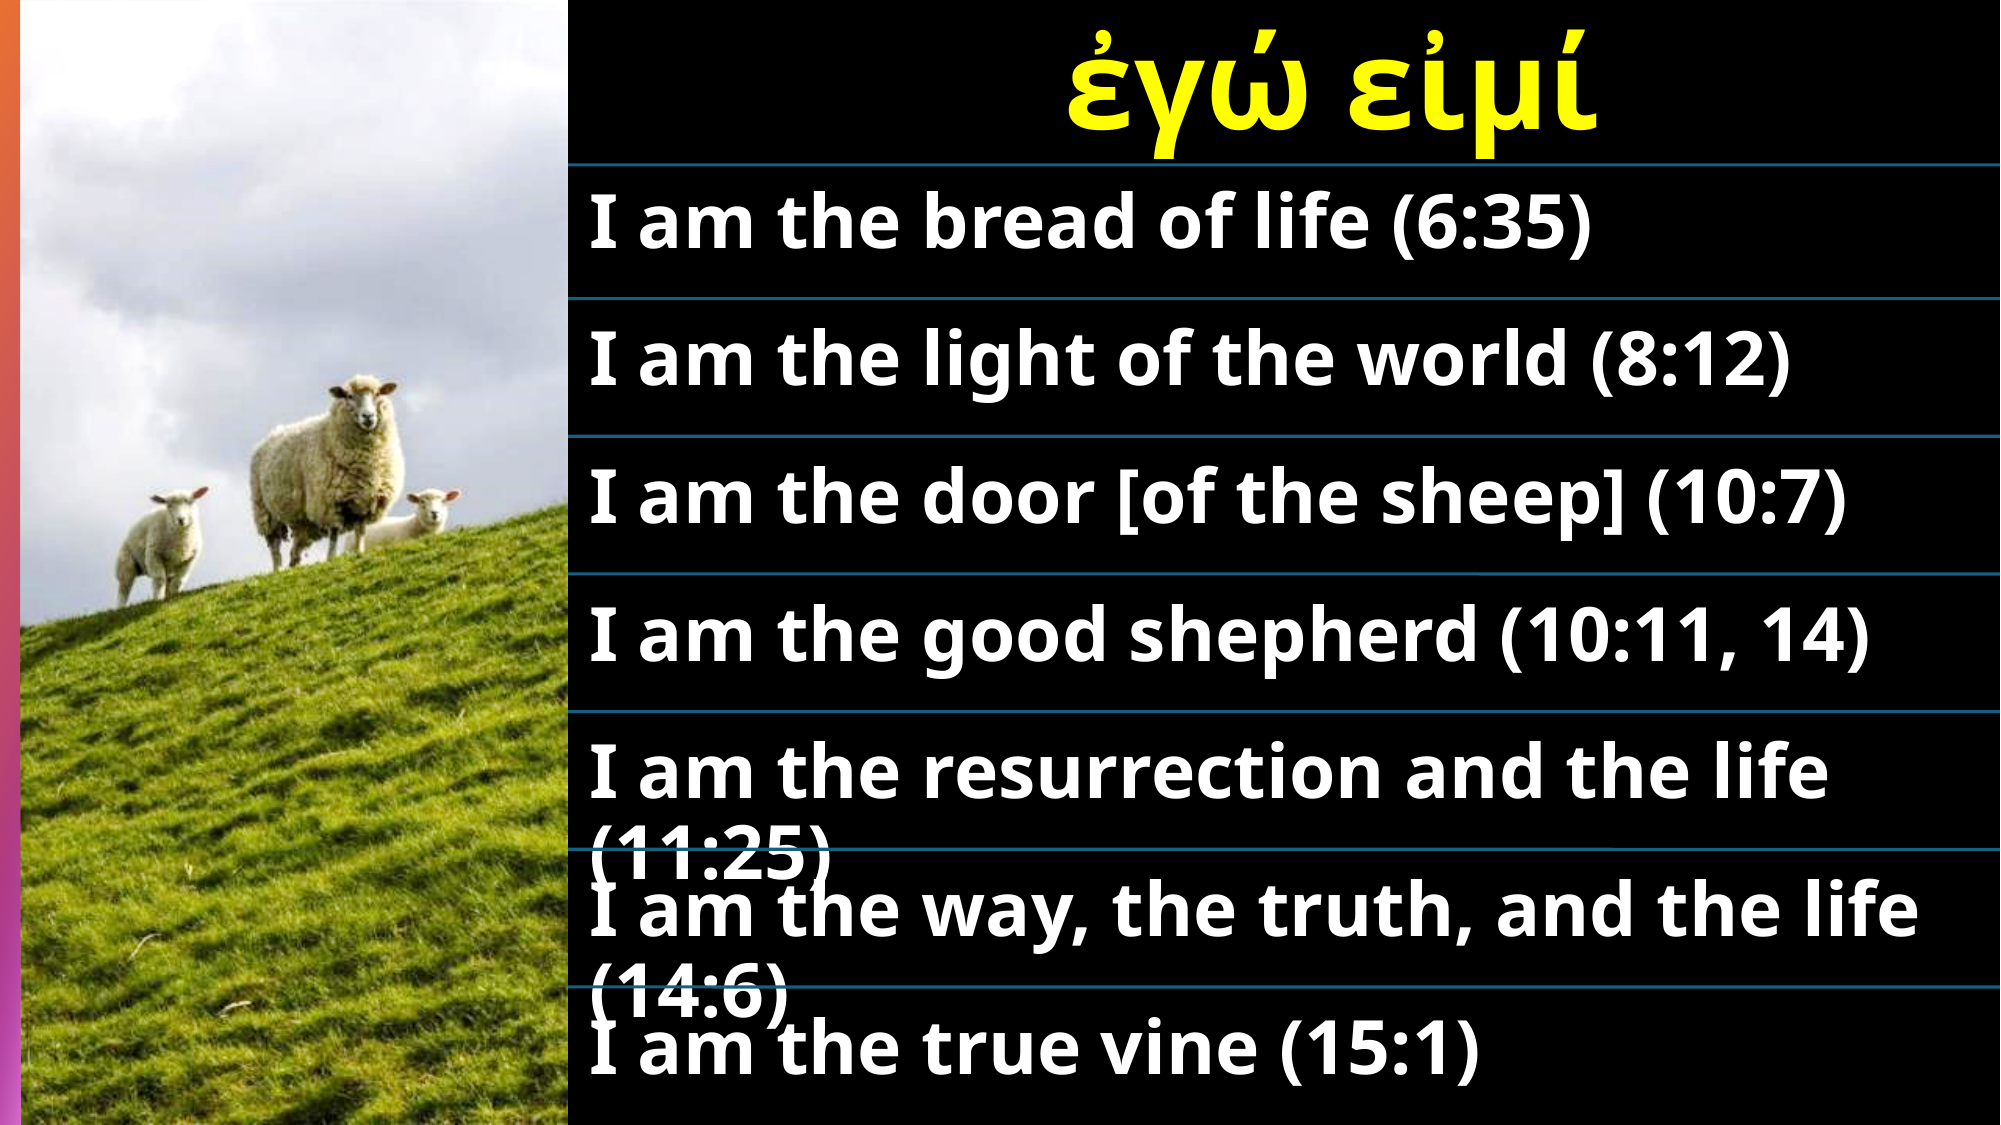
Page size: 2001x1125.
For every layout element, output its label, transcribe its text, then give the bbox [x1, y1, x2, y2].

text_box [568, 160, 2000, 1125]
text_box ἐγώ εἰμί [664, 0, 2000, 160]
picture [21, 0, 568, 1125]
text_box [0, 0, 21, 1125]
